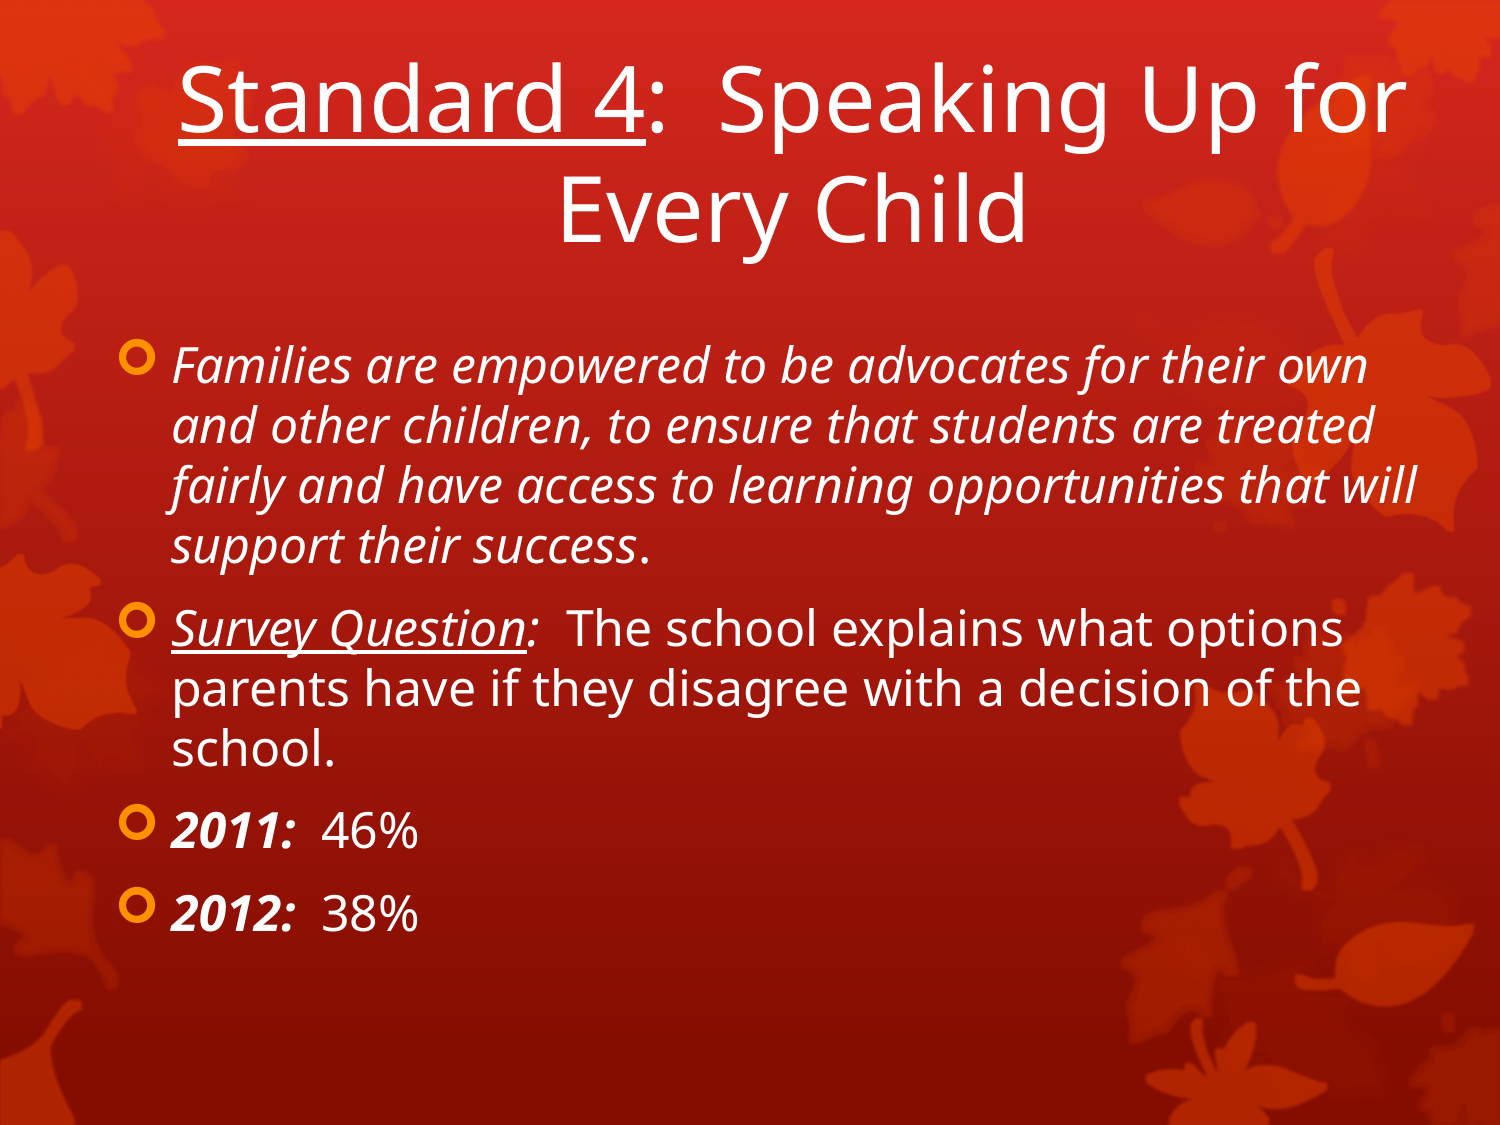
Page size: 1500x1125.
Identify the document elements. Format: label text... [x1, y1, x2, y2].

title Standard 4: Speaking Up for Every Child [112, 74, 1476, 227]
list Families are empowered to be advocates for their own and other children, to ensure that students are treated fairly and have access to learning opportunities that will support their success. Survey Question: The school explains what options parents have if they disagree with a decision of the school. 2011: 46% 2012: 38% [99, 274, 1463, 1001]
